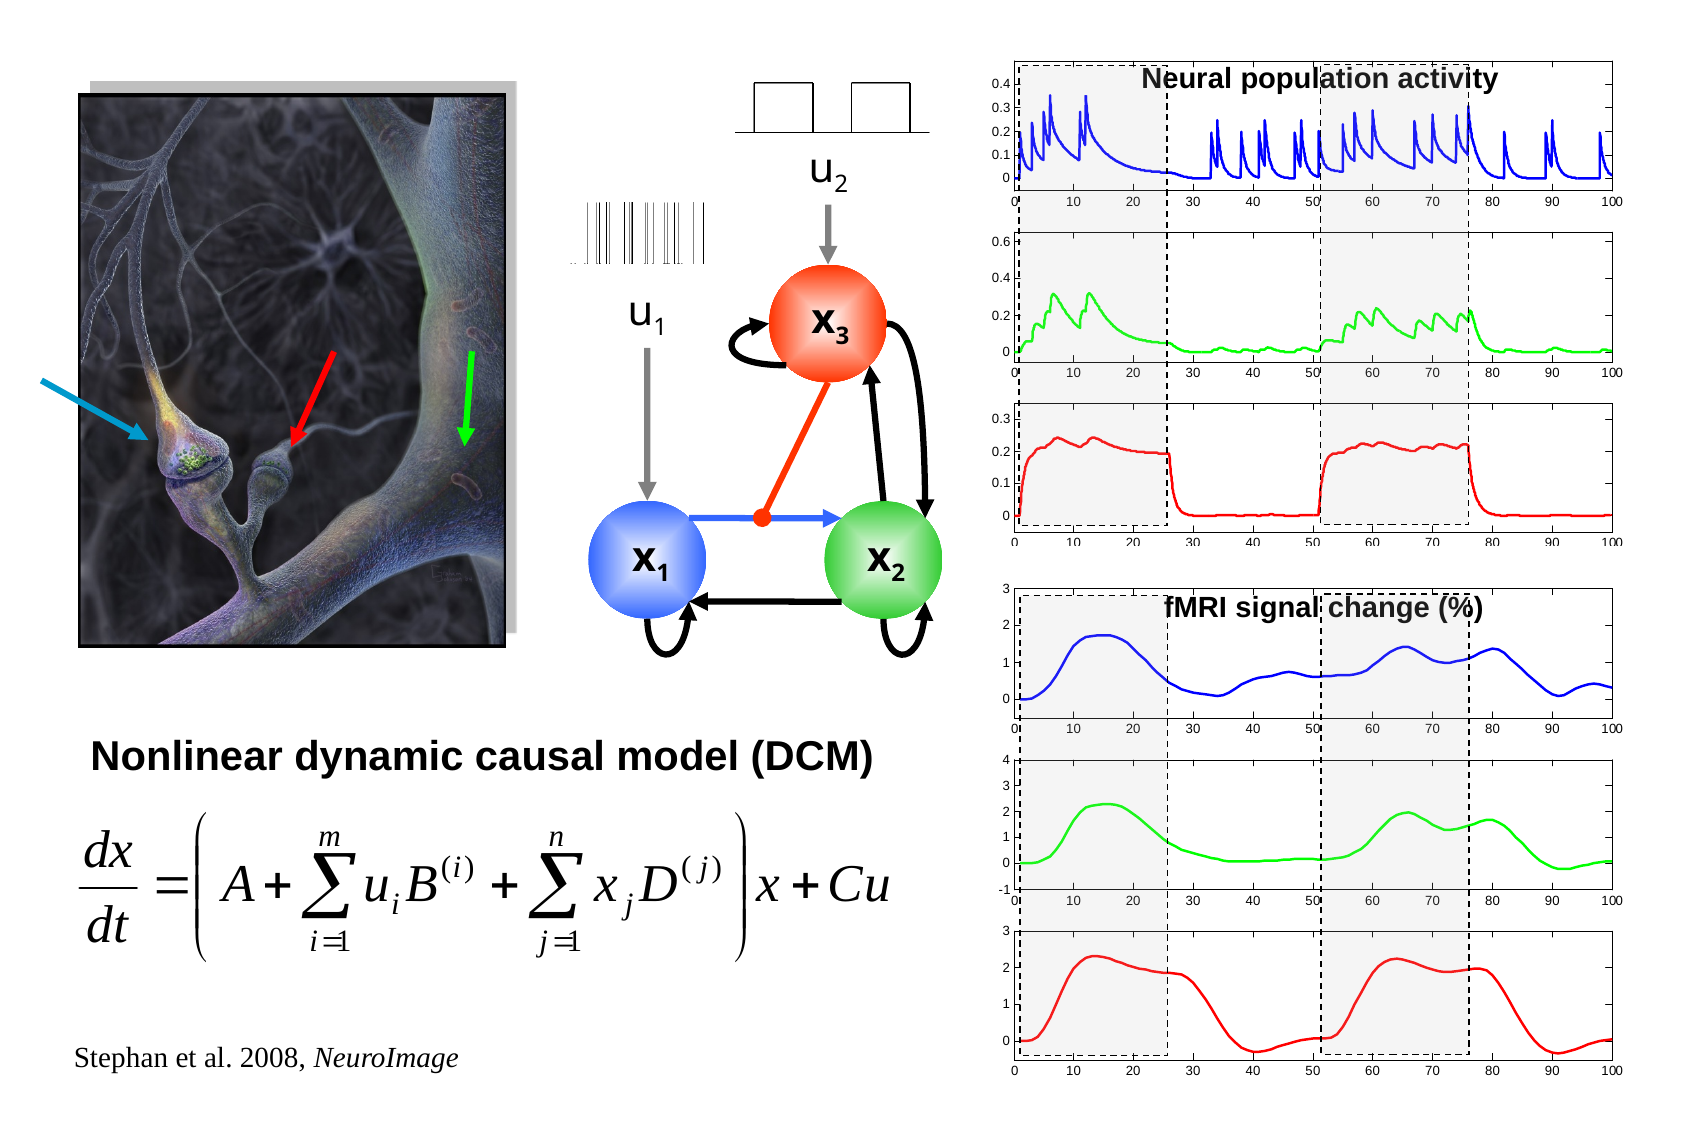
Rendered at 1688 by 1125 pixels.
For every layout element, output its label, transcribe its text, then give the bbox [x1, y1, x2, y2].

picture [544, 195, 720, 272]
picture [701, 23, 953, 146]
picture [77, 93, 507, 648]
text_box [588, 264, 943, 620]
text_box Stephan et al. 2008, NeuroImage [59, 1030, 654, 1081]
text_box Nonlinear dynamic causal model (DCM) [75, 721, 890, 786]
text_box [70, 803, 900, 973]
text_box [913, 17, 1686, 1125]
text_box u2 [793, 154, 863, 205]
